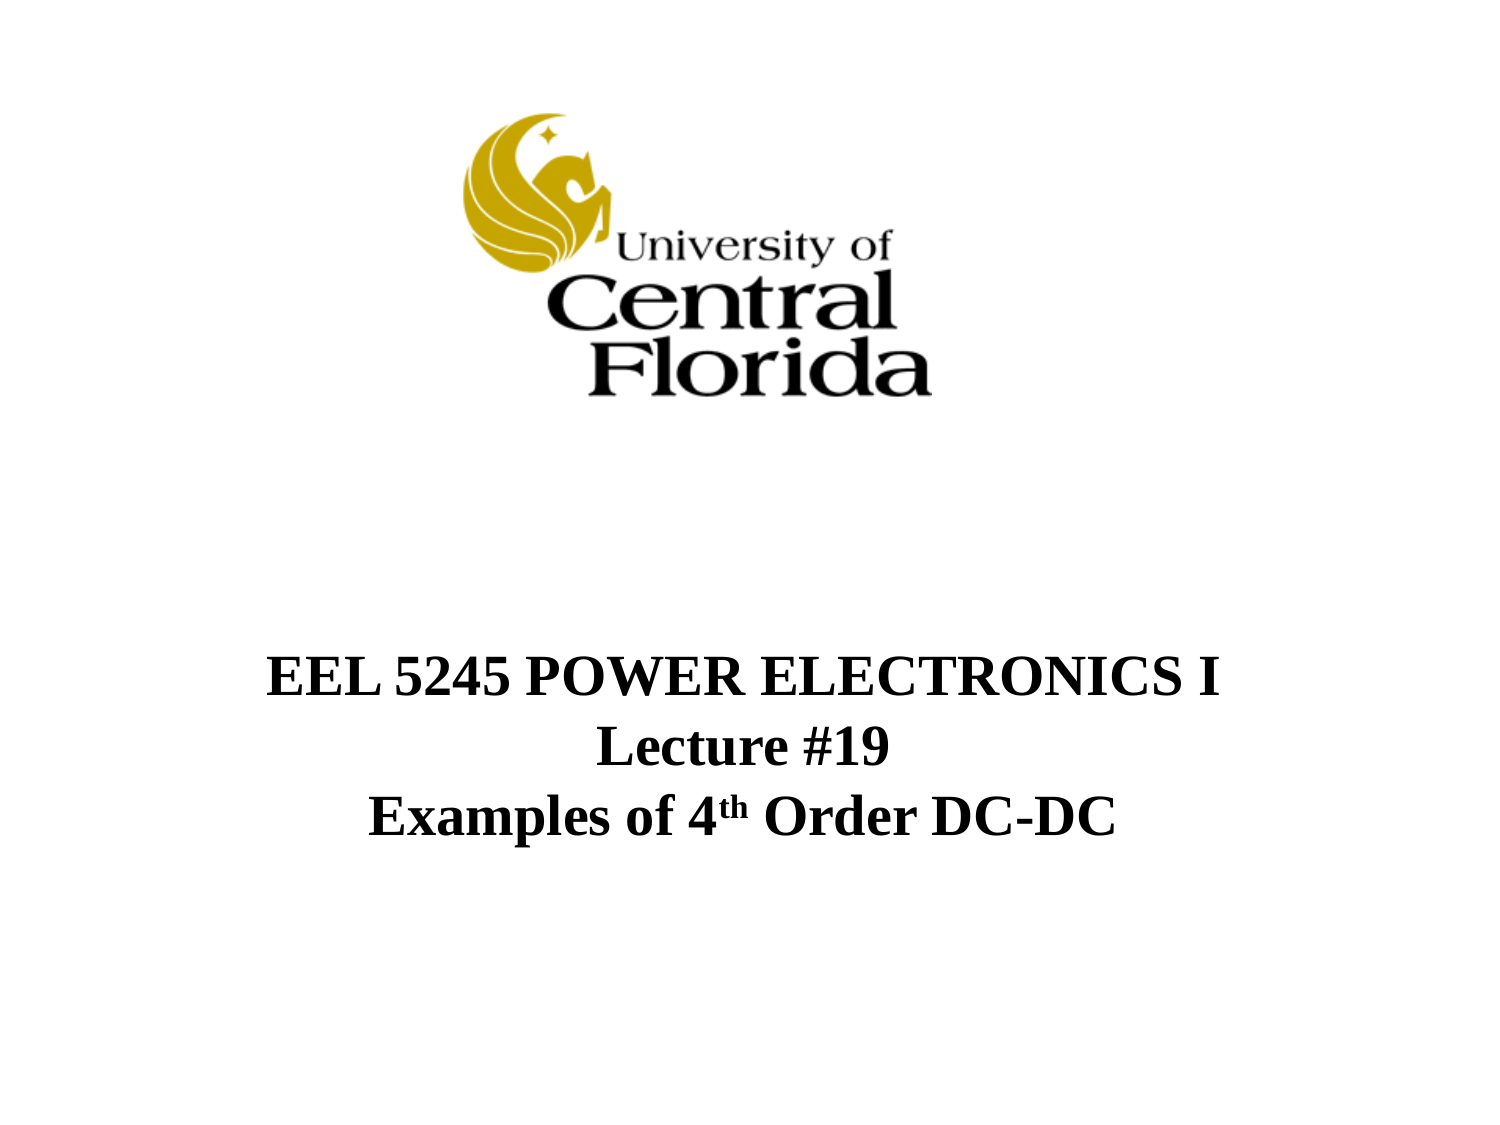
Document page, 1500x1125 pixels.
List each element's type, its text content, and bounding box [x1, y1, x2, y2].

picture [462, 112, 932, 401]
title EEL 5245 POWER ELECTRONICS I Lecture #19 Examples of 4th Order DC-DC [62, 474, 1425, 1050]
